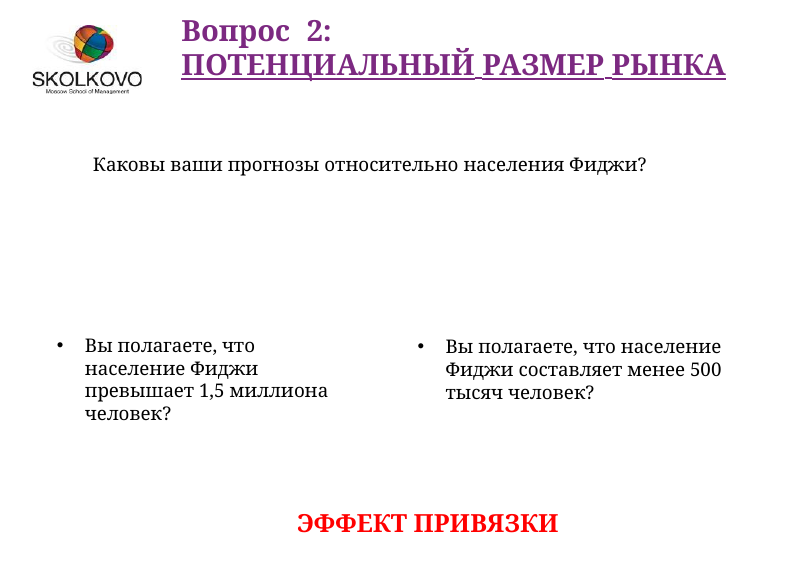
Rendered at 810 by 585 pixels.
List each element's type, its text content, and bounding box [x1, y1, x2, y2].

text_box Каковы ваши прогнозы относительно населения Фиджи? [92, 152, 654, 175]
text_box Вы полагаете, что население Фиджи превышает 1,5 миллиона человек? [56, 333, 329, 425]
text_box Вопрос 2: ПОТЕНЦИАЛЬНЫЙ РАЗМЕР РЫНКА [181, 13, 763, 82]
text_box [32, 25, 142, 94]
text_box Вы полагаете, что население Фиджи составляет менее 500 тысяч человек? [417, 334, 755, 403]
text_box [2, 4, 808, 566]
